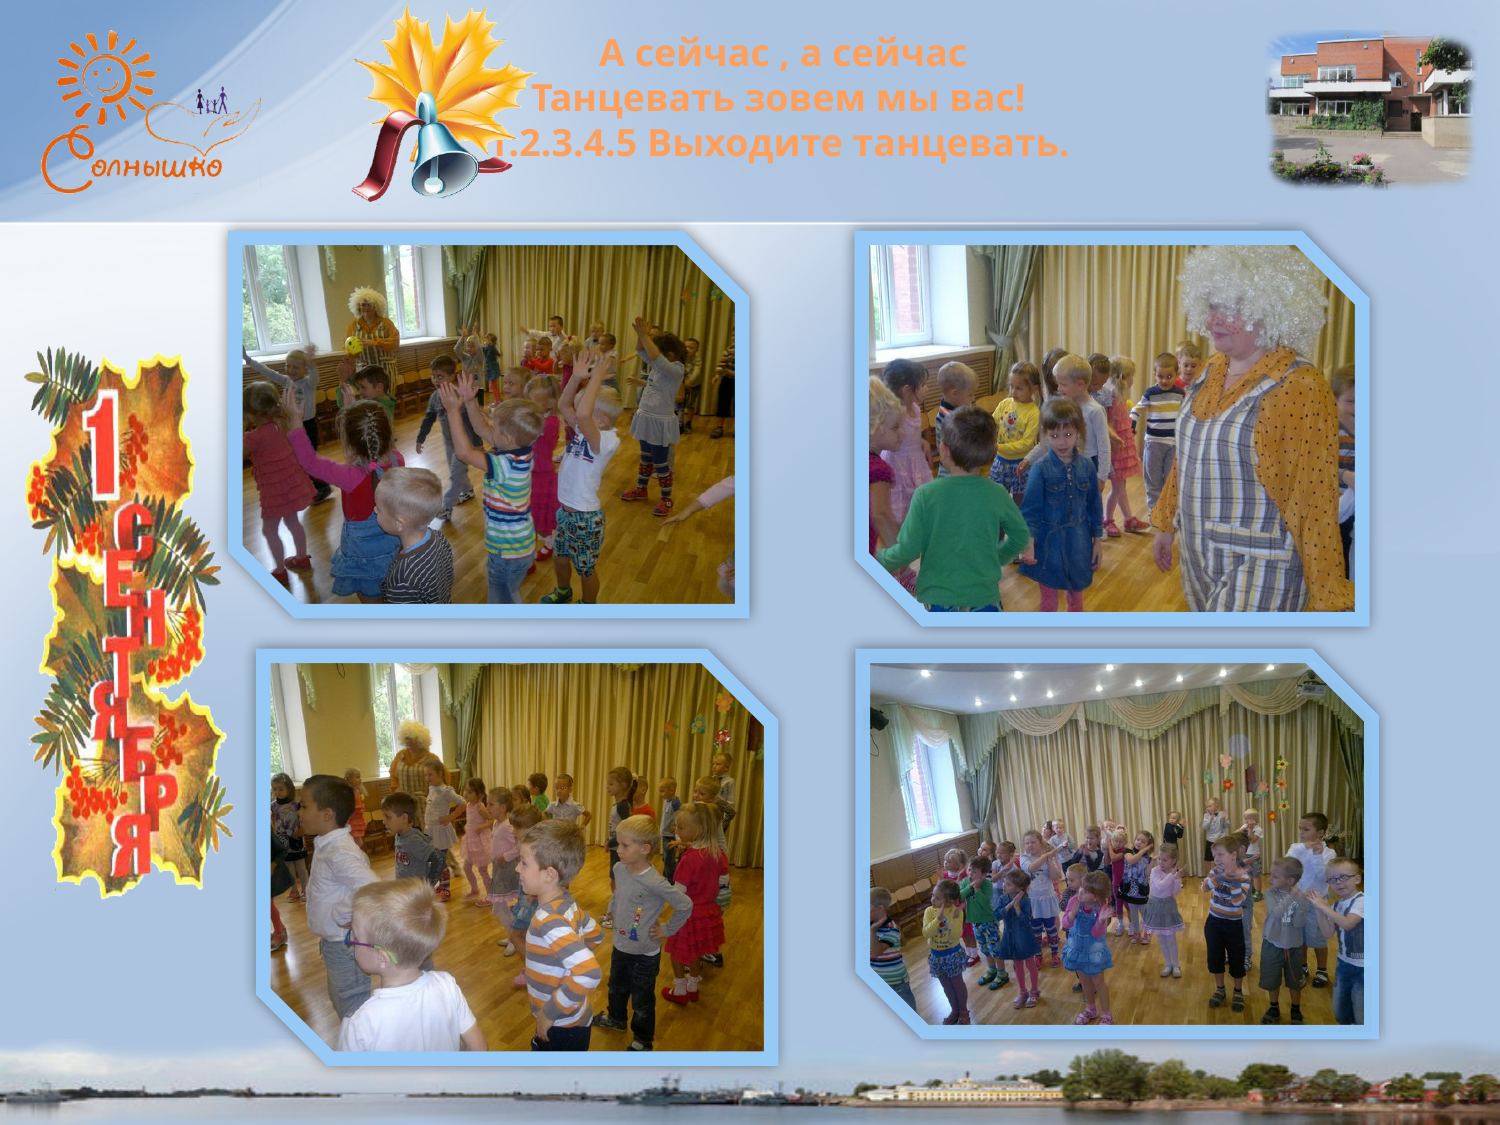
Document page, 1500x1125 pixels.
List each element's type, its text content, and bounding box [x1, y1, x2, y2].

picture [0, 0, 1500, 1125]
text_box А сейчас , а сейчас Танцевать зовем мы вас! 1.2.3.4.5 Выходите танцевать. [563, 21, 1154, 171]
